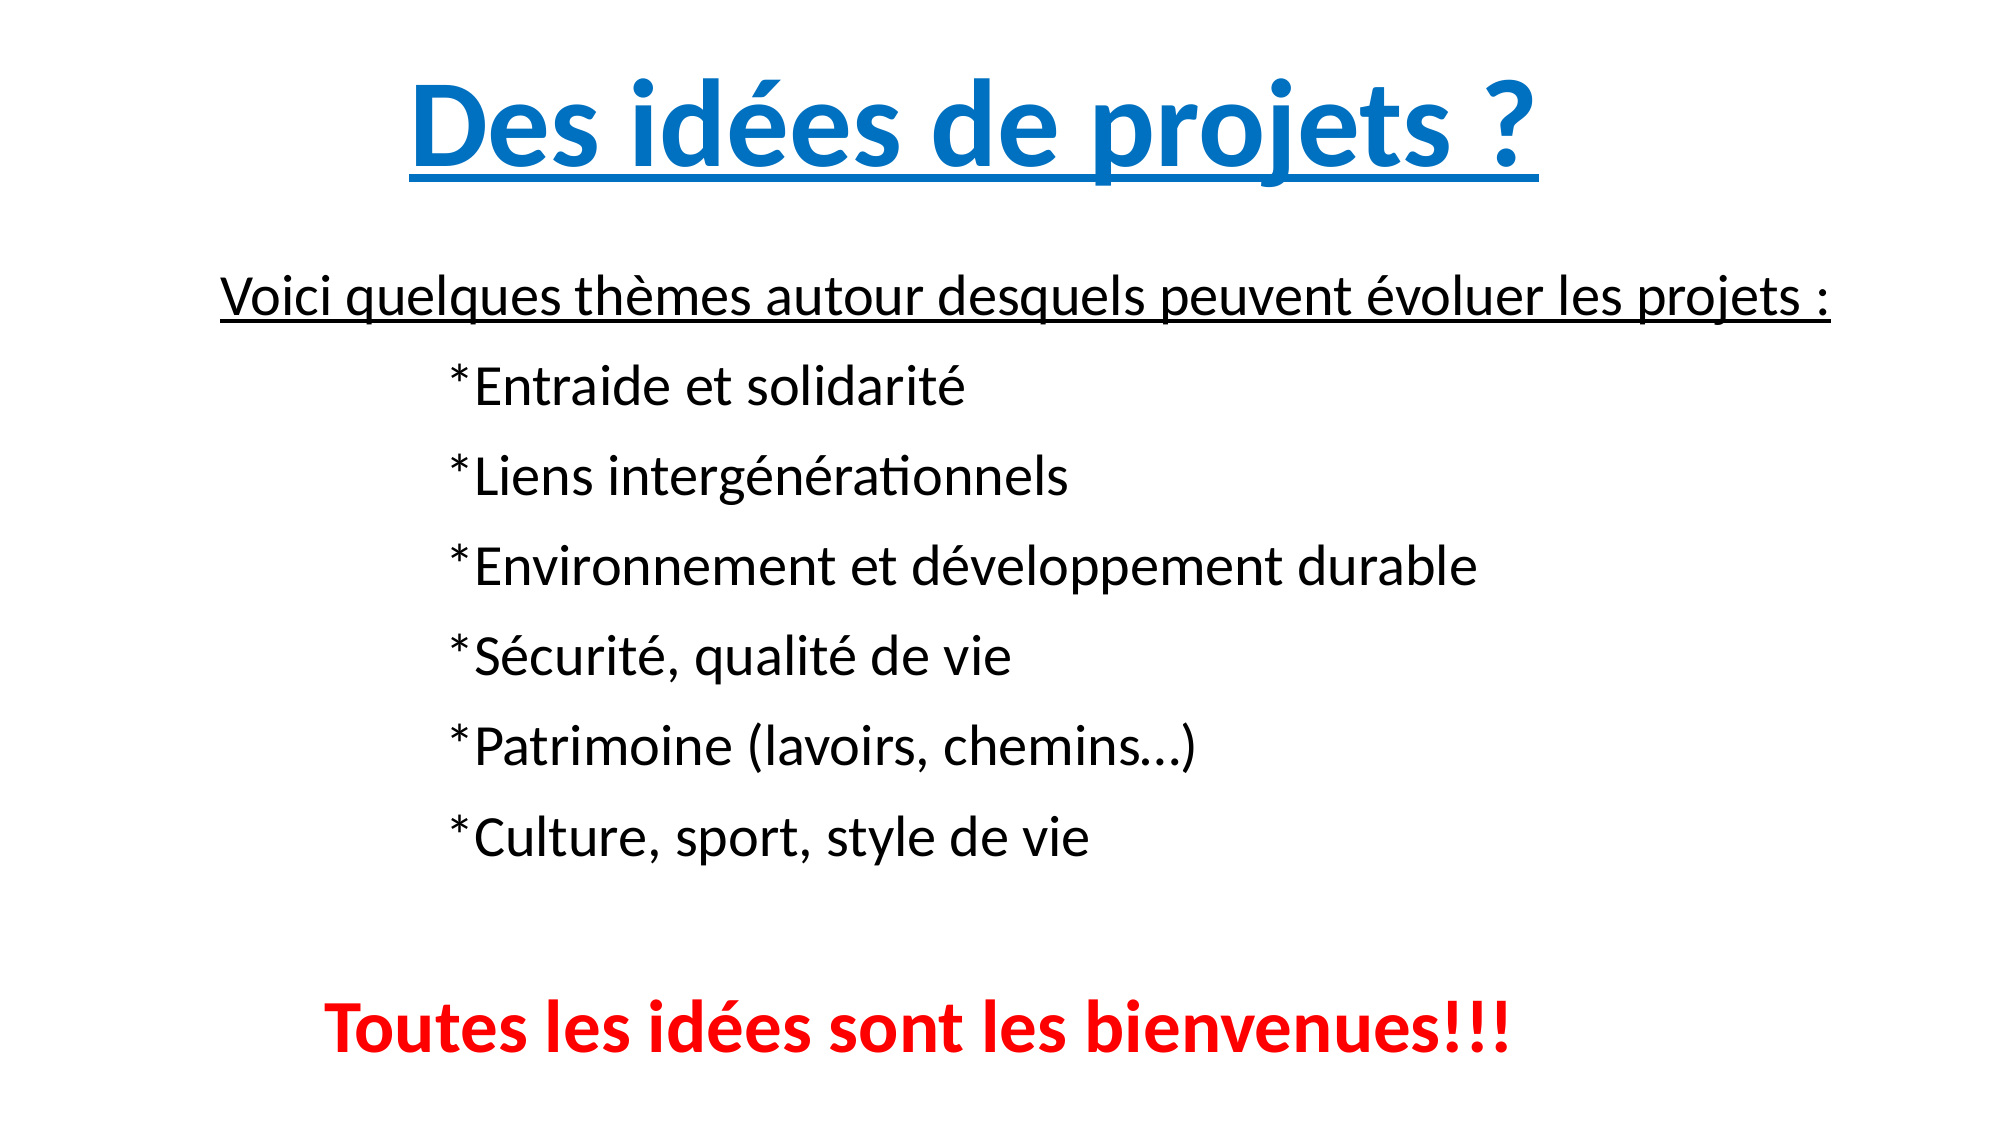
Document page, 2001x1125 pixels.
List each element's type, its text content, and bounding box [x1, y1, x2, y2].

text_box Voici quelques thèmes autour desquels peuvent évoluer les projets : *Entraide et solidarité *Liens intergénérationnels *Environnement et développement durable *Sécurité, qualité de vie *Patrimoine (lavoirs, chemins…) *Culture, sport, style de vie [205, 246, 1896, 875]
text_box Des idées de projets ? [366, 34, 1583, 244]
text_box Toutes les idées sont les bienvenues!!! [309, 925, 1694, 1075]
